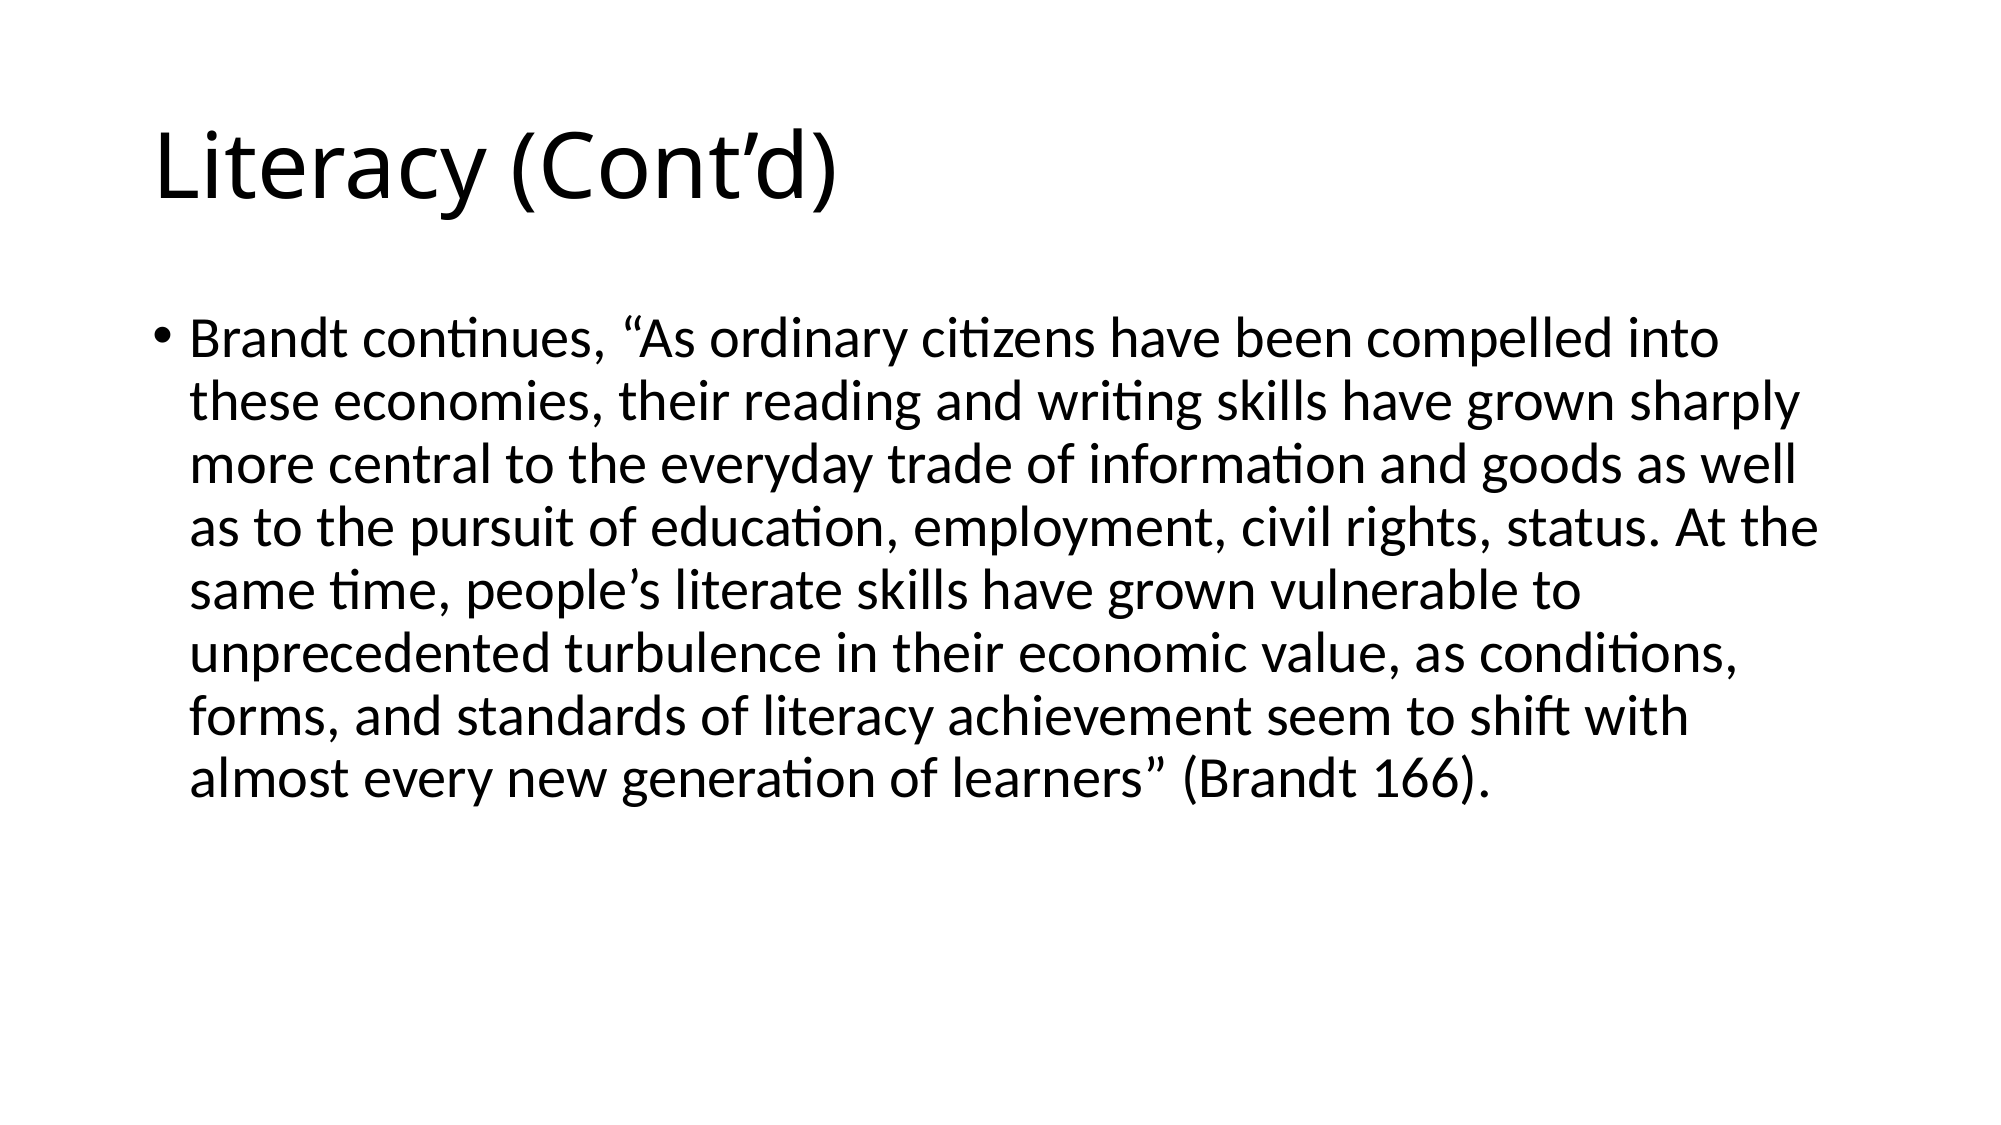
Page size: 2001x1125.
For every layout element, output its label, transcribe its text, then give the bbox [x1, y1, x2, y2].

list Brandt continues, “As ordinary citizens have been compelled into these economies, their reading and writing skills have grown sharply more central to the everyday trade of information and goods as well as to the pursuit of education, employment, civil rights, status. At the same time, people’s literate skills have grown vulnerable to unprecedented turbulence in their economic value, as conditions, forms, and standards of literacy achievement seem to shift with almost every new generation of learners” (Brandt 166). [137, 299, 1863, 1014]
title Literacy (Cont’d) [137, 59, 1863, 278]
